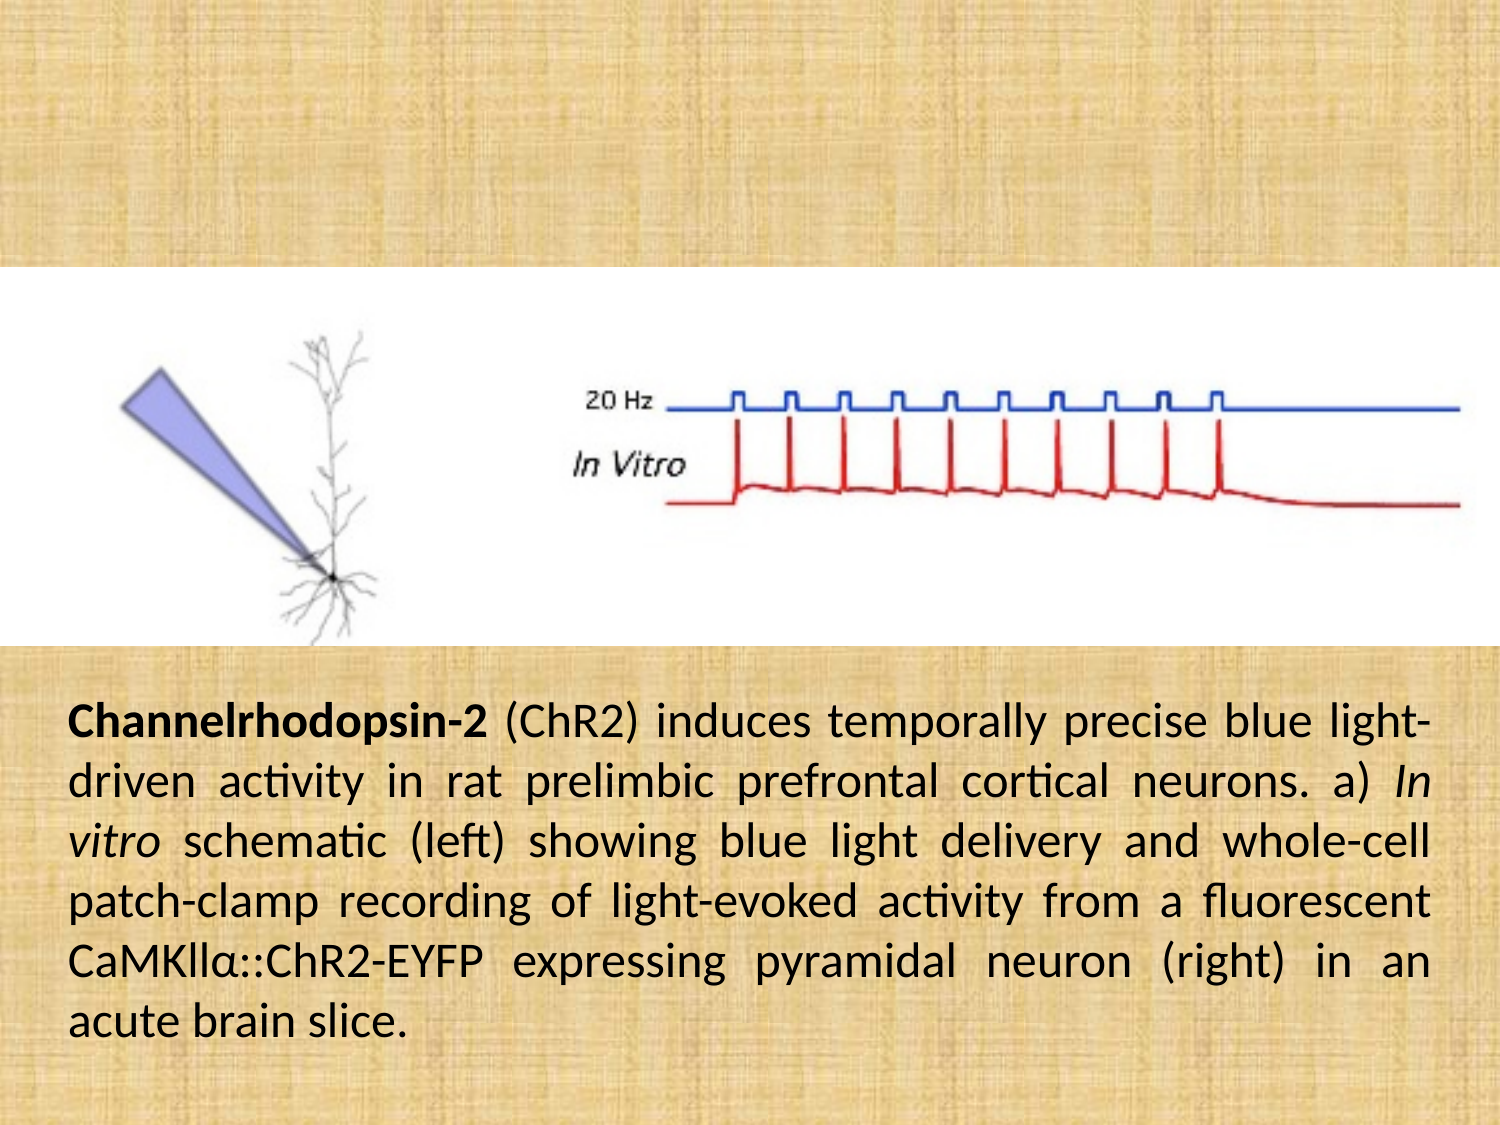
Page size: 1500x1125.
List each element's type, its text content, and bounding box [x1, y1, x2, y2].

picture [0, 0, 1500, 1125]
text_box Channelrhodopsin-2 (ChR2) induces temporally precise blue light-driven activity in rat prelimbic prefrontal cortical neurons. a) In vitro schematic (left) showing blue light delivery and whole-cell patch-clamp recording of light-evoked activity from a fluorescent CaMKllα::ChR2-EYFP expressing pyramidal neuron (right) in an acute brain slice. [53, 680, 1447, 1056]
